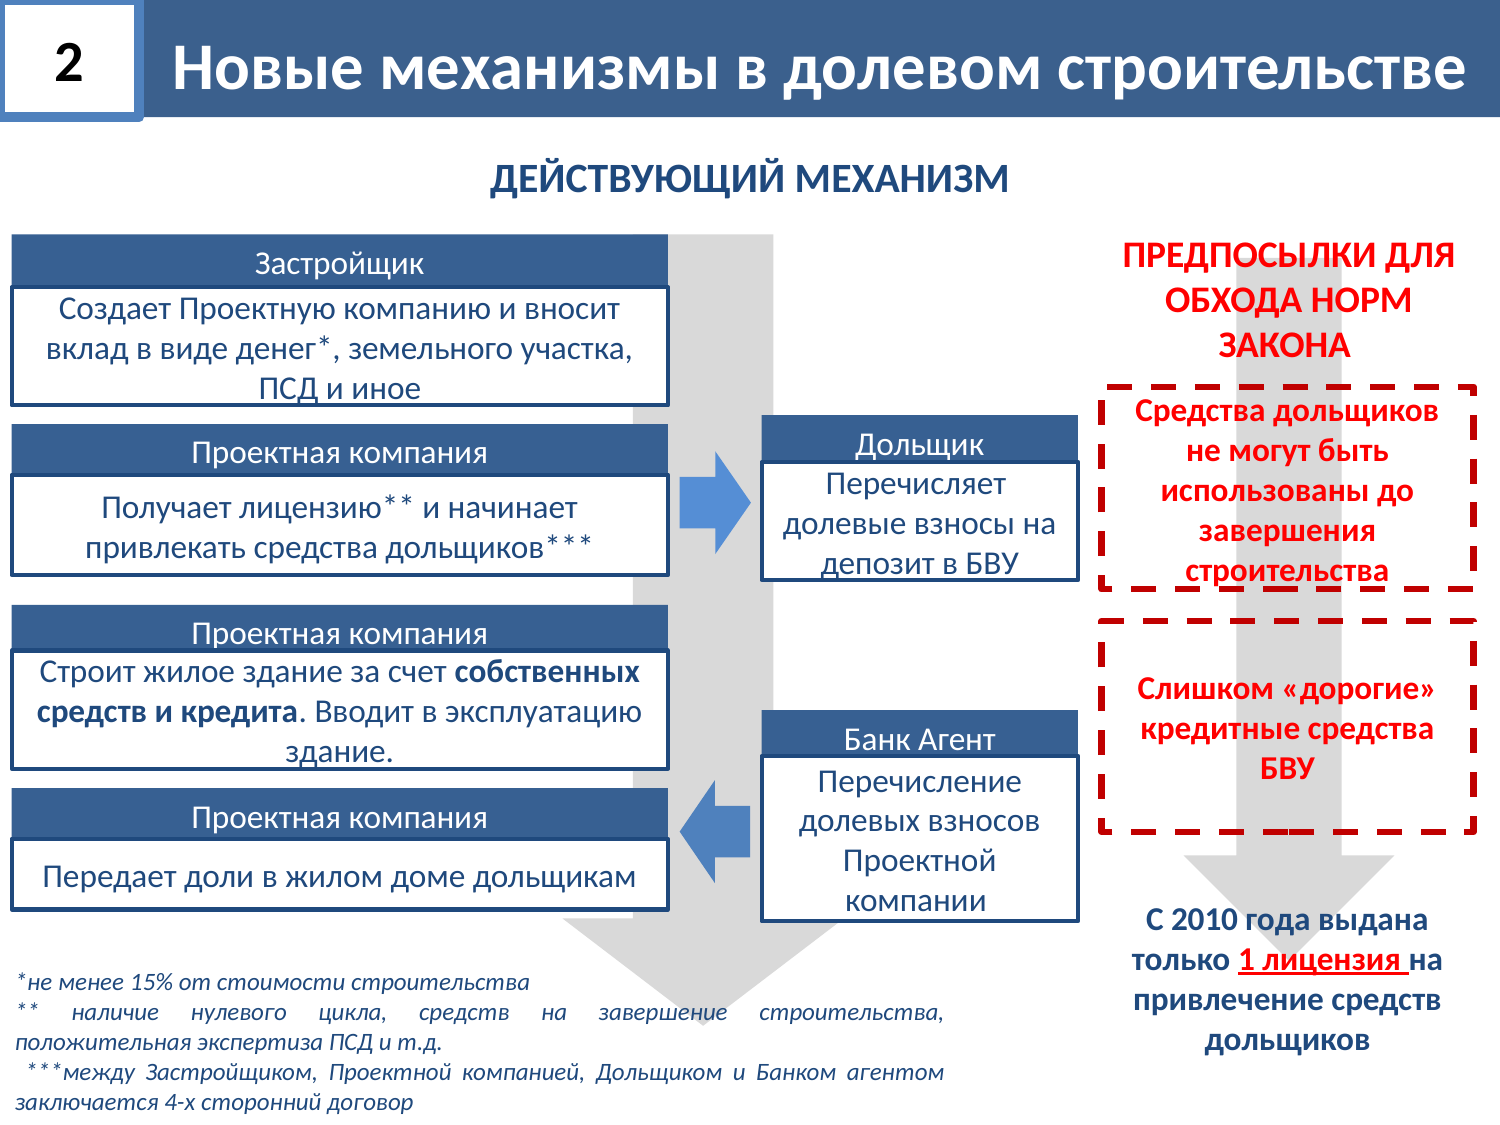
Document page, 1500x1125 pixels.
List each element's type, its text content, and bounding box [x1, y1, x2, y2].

text_box Застройщик [10, 232, 670, 285]
text_box [677, 449, 753, 557]
text_box Перечисляет долевые взносы на депозит в БВУ [760, 460, 1080, 582]
text_box Проектная компания [10, 422, 670, 473]
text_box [1101, 222, 1477, 962]
text_box Передает доли в жилом доме дольщикам [10, 837, 670, 912]
text_box Получает лицензию** и начинает привлекать средства дольщиков*** [10, 473, 670, 577]
text_box Дольщик [760, 413, 1080, 460]
text_box [560, 232, 842, 958]
text_box Строит жилое здание за счет собственных средств и кредита. Вводит в эксплуатацию здание. [10, 648, 670, 771]
text_box ДЕЙСТВУЮЩИЙ МЕХАНИЗМ [363, 140, 1137, 211]
text_box Создает Проектную компанию и вносит вклад в виде денег*, земельного участка, ПСД и иное [10, 285, 670, 407]
text_box Перечисление долевых взносов Проектной компании [760, 754, 1080, 923]
text_box Проектная компания [10, 786, 670, 837]
text_box Проектная компания [10, 603, 670, 648]
text_box С 2010 года выдана только 1 лицензия на привлечение средств дольщиков [1099, 968, 1476, 1068]
text_box *не менее 15% от стоимости строительства ** наличие нулевого цикла, средств на завершение строительства, положительная экспертиза ПСД и т.д. ***между Застройщиком, Проектной компанией, Дольщиком и Банком агентом заключается 4-х сторонний договор [0, 958, 961, 1123]
text_box [677, 778, 753, 886]
text_box Новые механизмы в долевом строительстве [140, 0, 1500, 118]
slide_number 2 [0, 0, 140, 118]
text_box Банк Агент [760, 708, 1080, 754]
